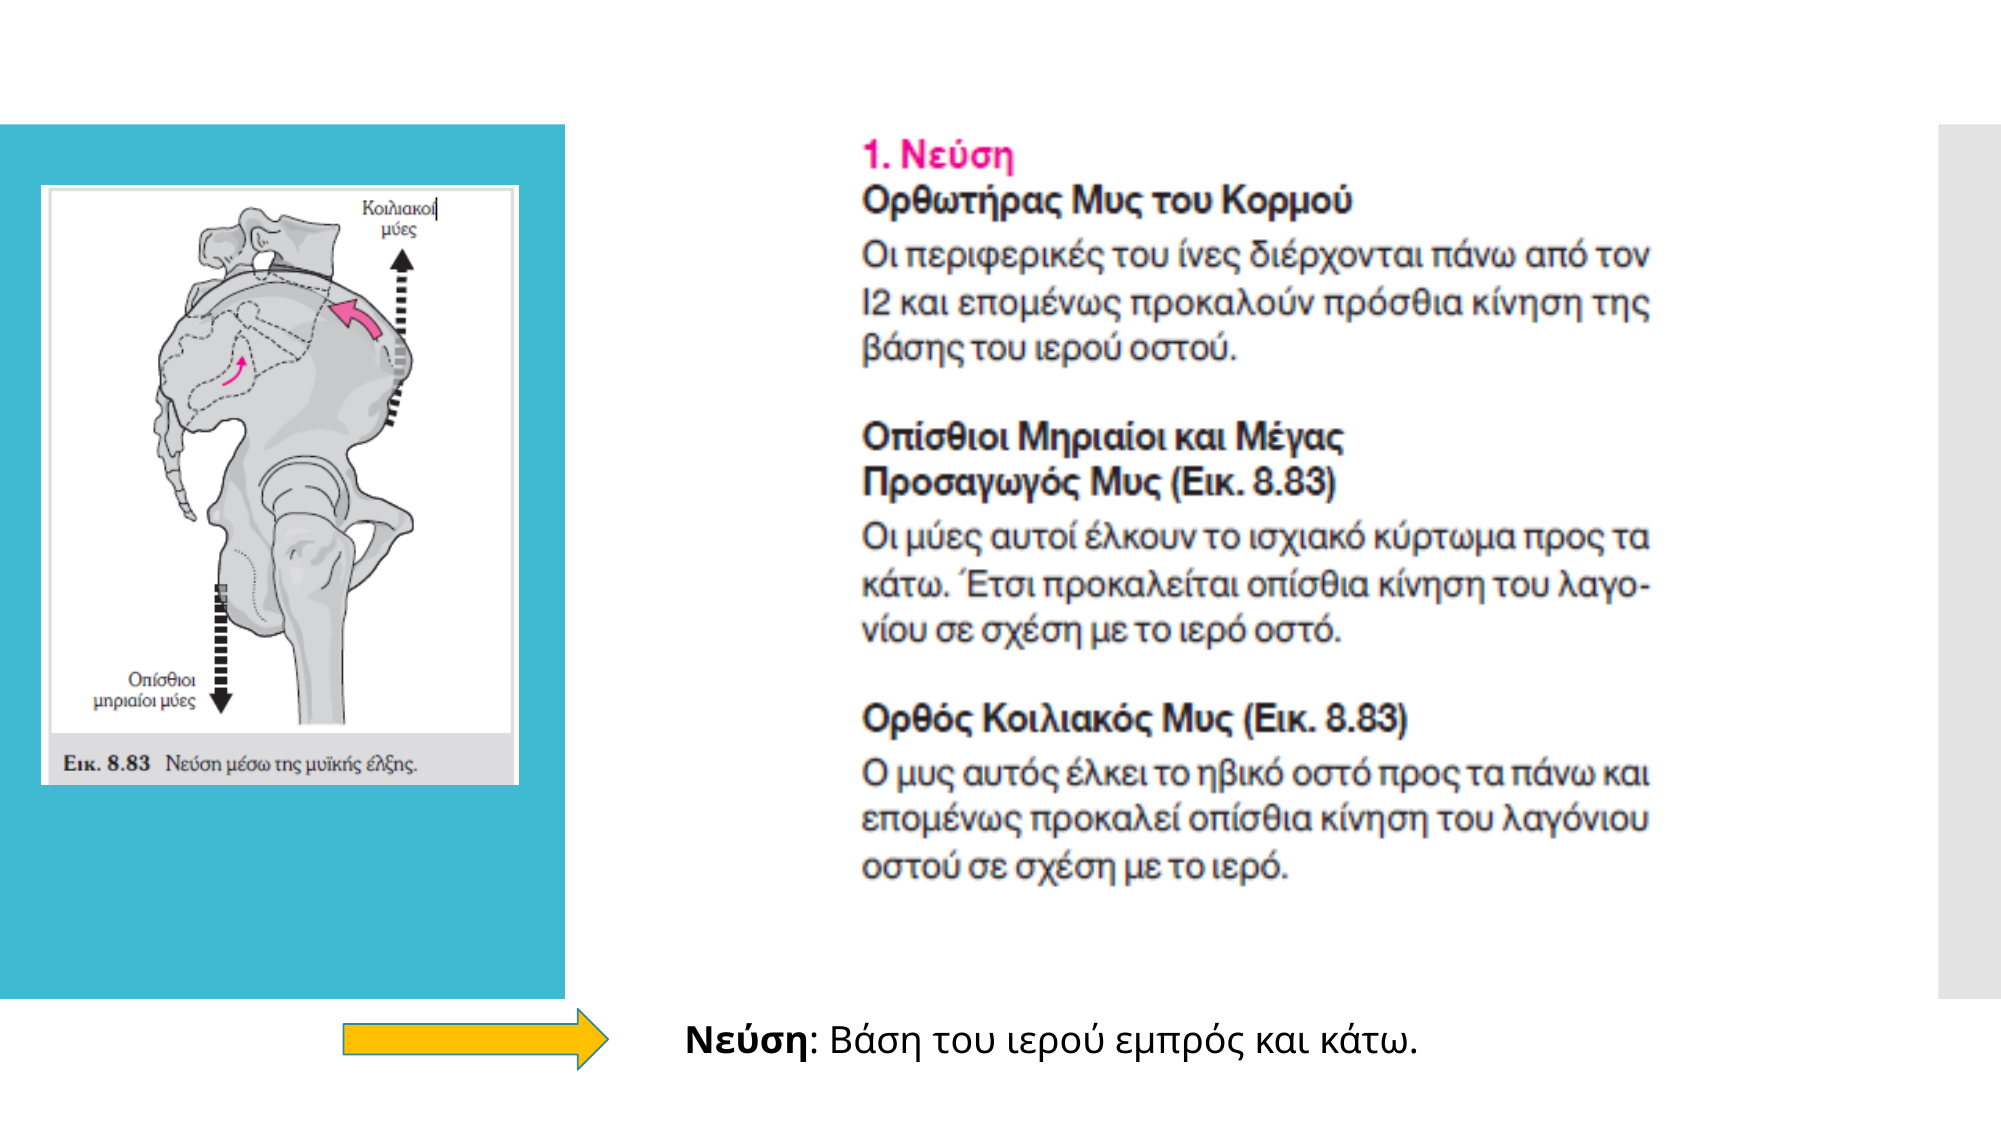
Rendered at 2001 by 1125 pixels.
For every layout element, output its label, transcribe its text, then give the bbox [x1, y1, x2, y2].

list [828, 115, 1672, 895]
picture [41, 185, 519, 785]
text_box [342, 1008, 609, 1071]
text_box Νεύση: Βάση του ιερού εμπρός και κάτω. [669, 1008, 1671, 1069]
